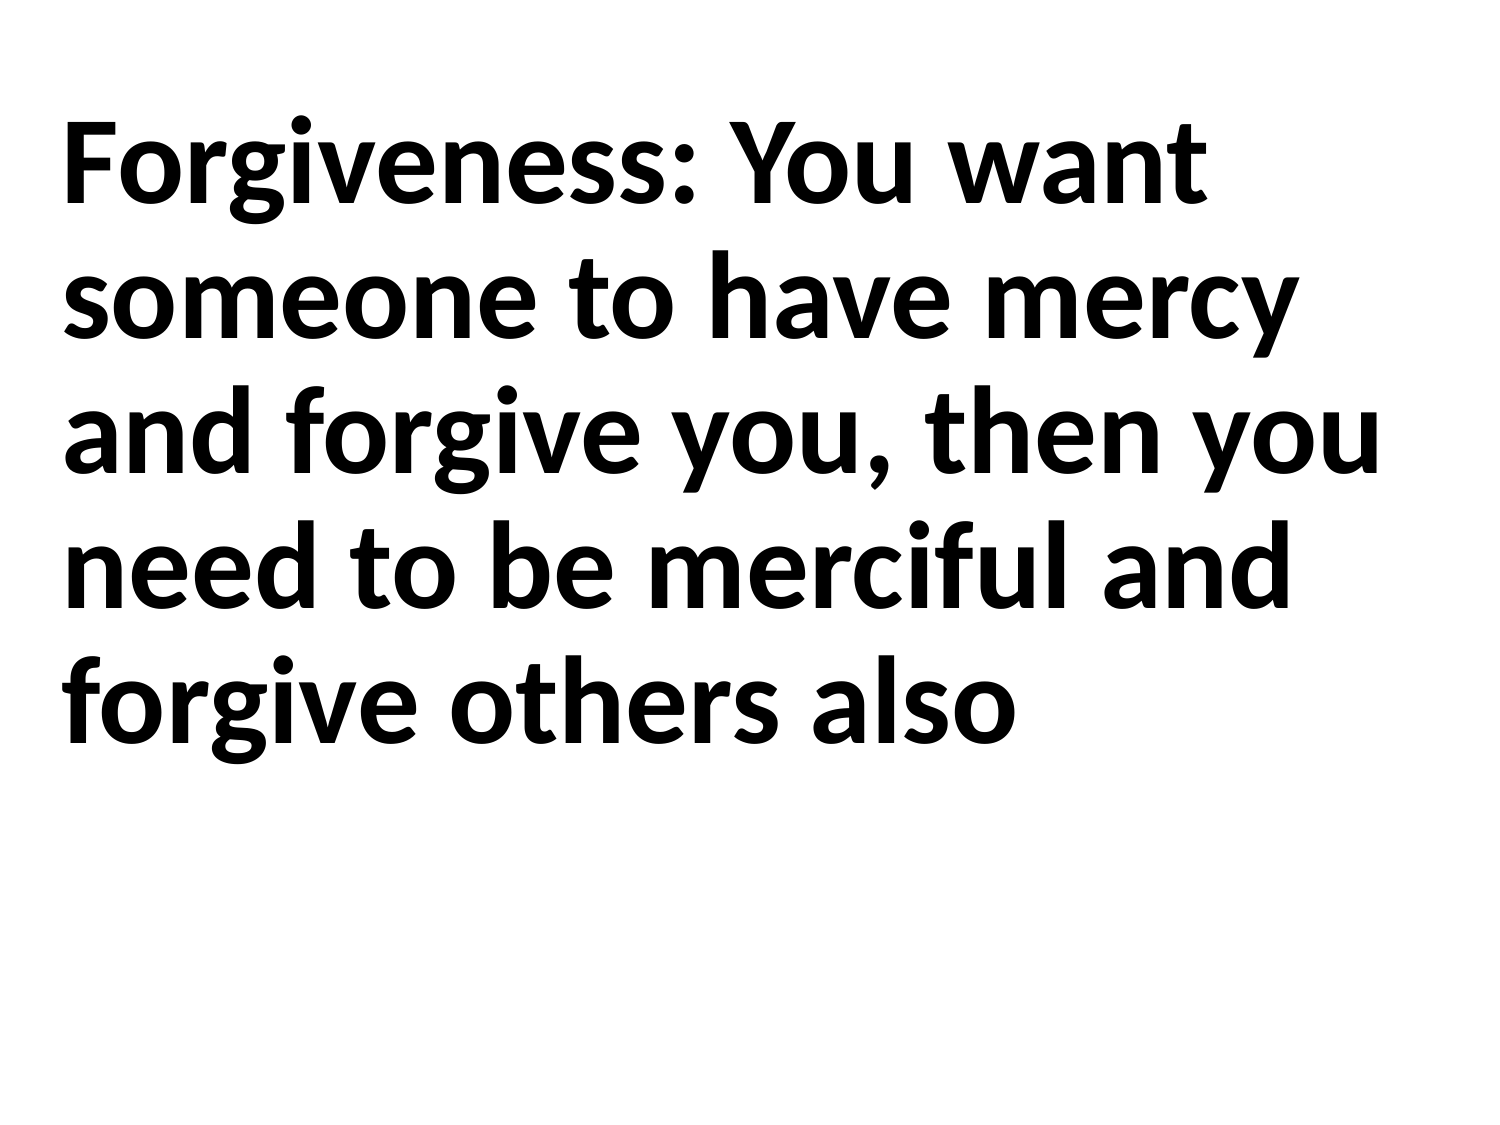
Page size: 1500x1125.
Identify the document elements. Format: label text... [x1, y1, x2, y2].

title Forgiveness: You want someone to have mercy and forgive you, then you need to be merciful and forgive others also [46, 88, 1454, 876]
